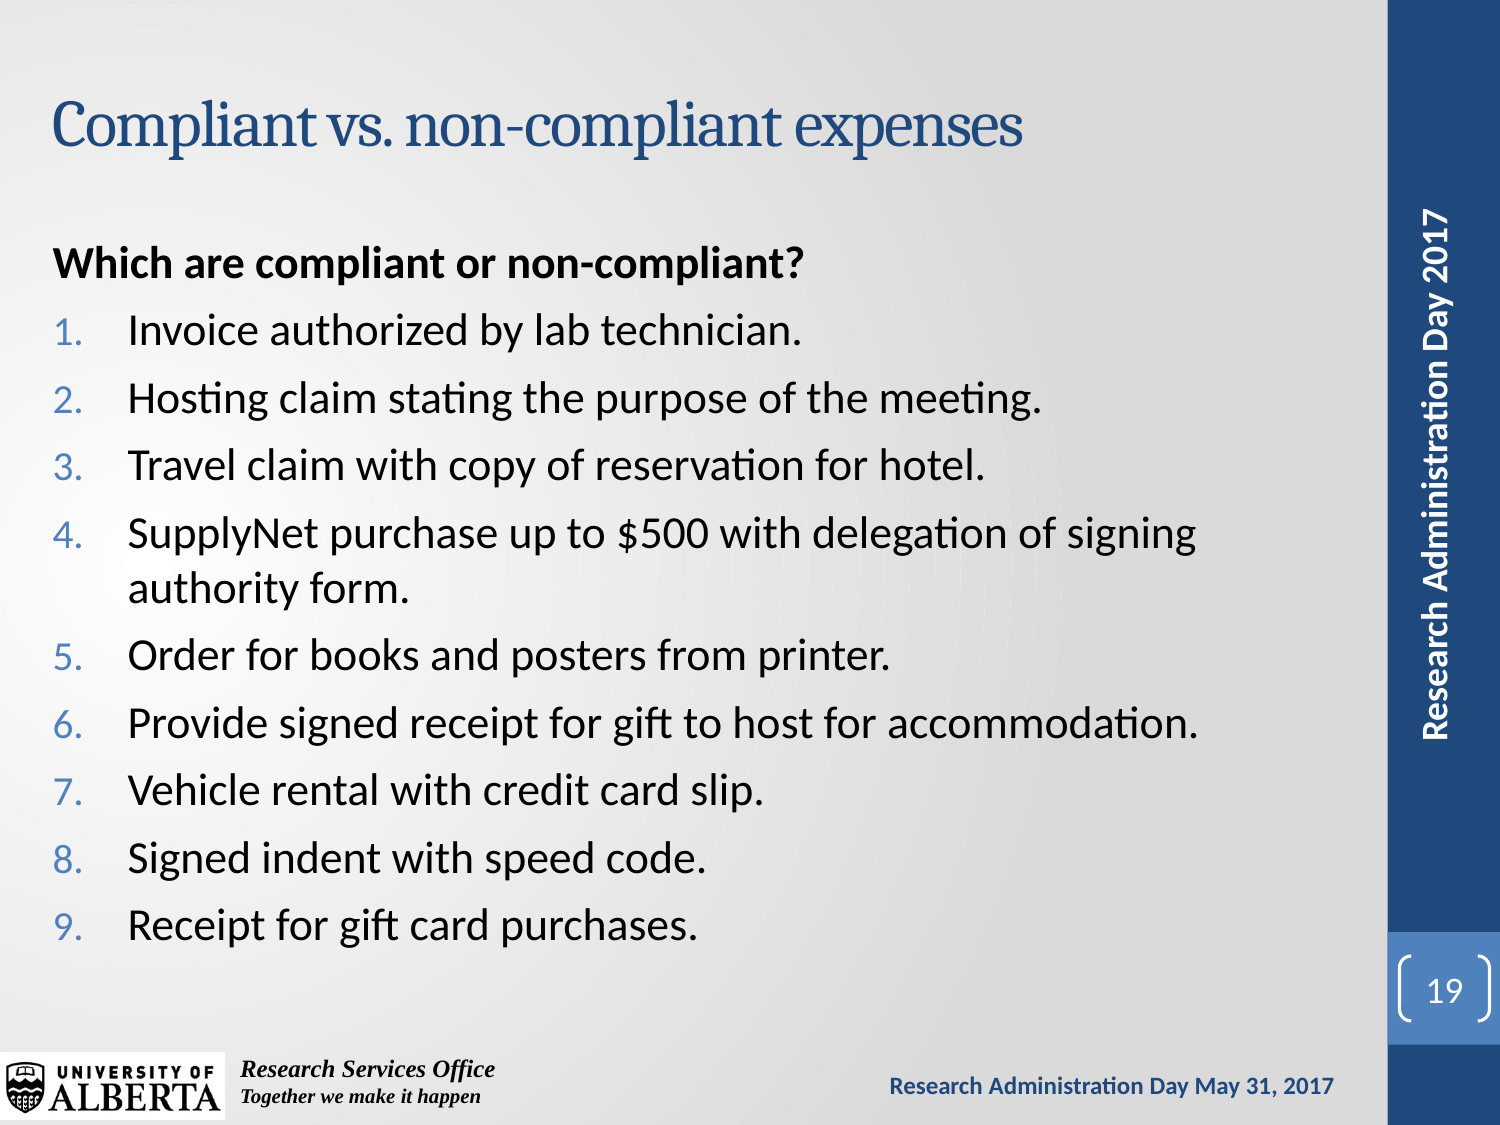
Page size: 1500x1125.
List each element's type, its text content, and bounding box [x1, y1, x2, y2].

title Compliant vs. non-compliant expenses [37, 37, 1350, 203]
list Which are compliant or non-compliant? Invoice authorized by lab technician. Hosting claim stating the purpose of the meeting. Travel claim with copy of reservation for hotel. SupplyNet purchase up to $500 with delegation of signing authority form. Order for books and posters from printer. Provide signed receipt for gift to host for accommodation. Vehicle rental with credit card slip. Signed indent with speed code. Receipt for gift card purchases. [37, 224, 1350, 1020]
slide_number 19 [1397, 954, 1492, 1023]
picture [0, 1052, 225, 1120]
